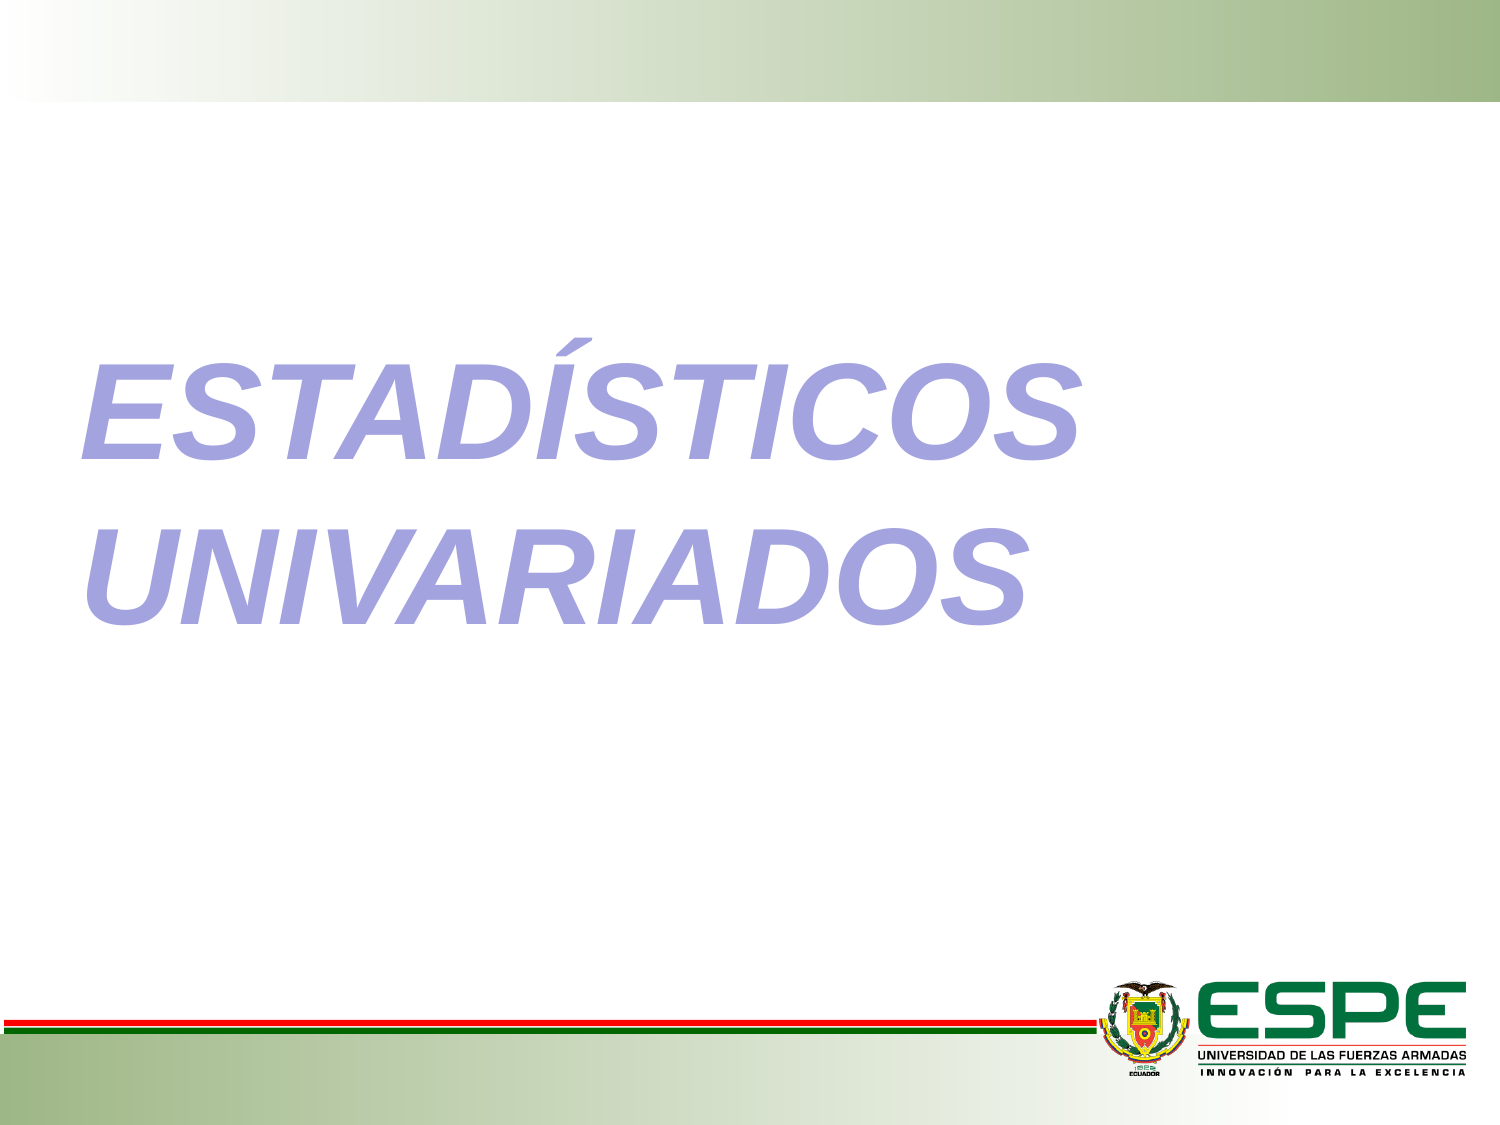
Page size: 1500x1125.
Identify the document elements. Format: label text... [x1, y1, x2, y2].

list Resultados [118, 502, 1394, 723]
picture [1099, 981, 1466, 1076]
text_box ESTADÍSTICOS UNIVARIADOS [64, 314, 1415, 502]
